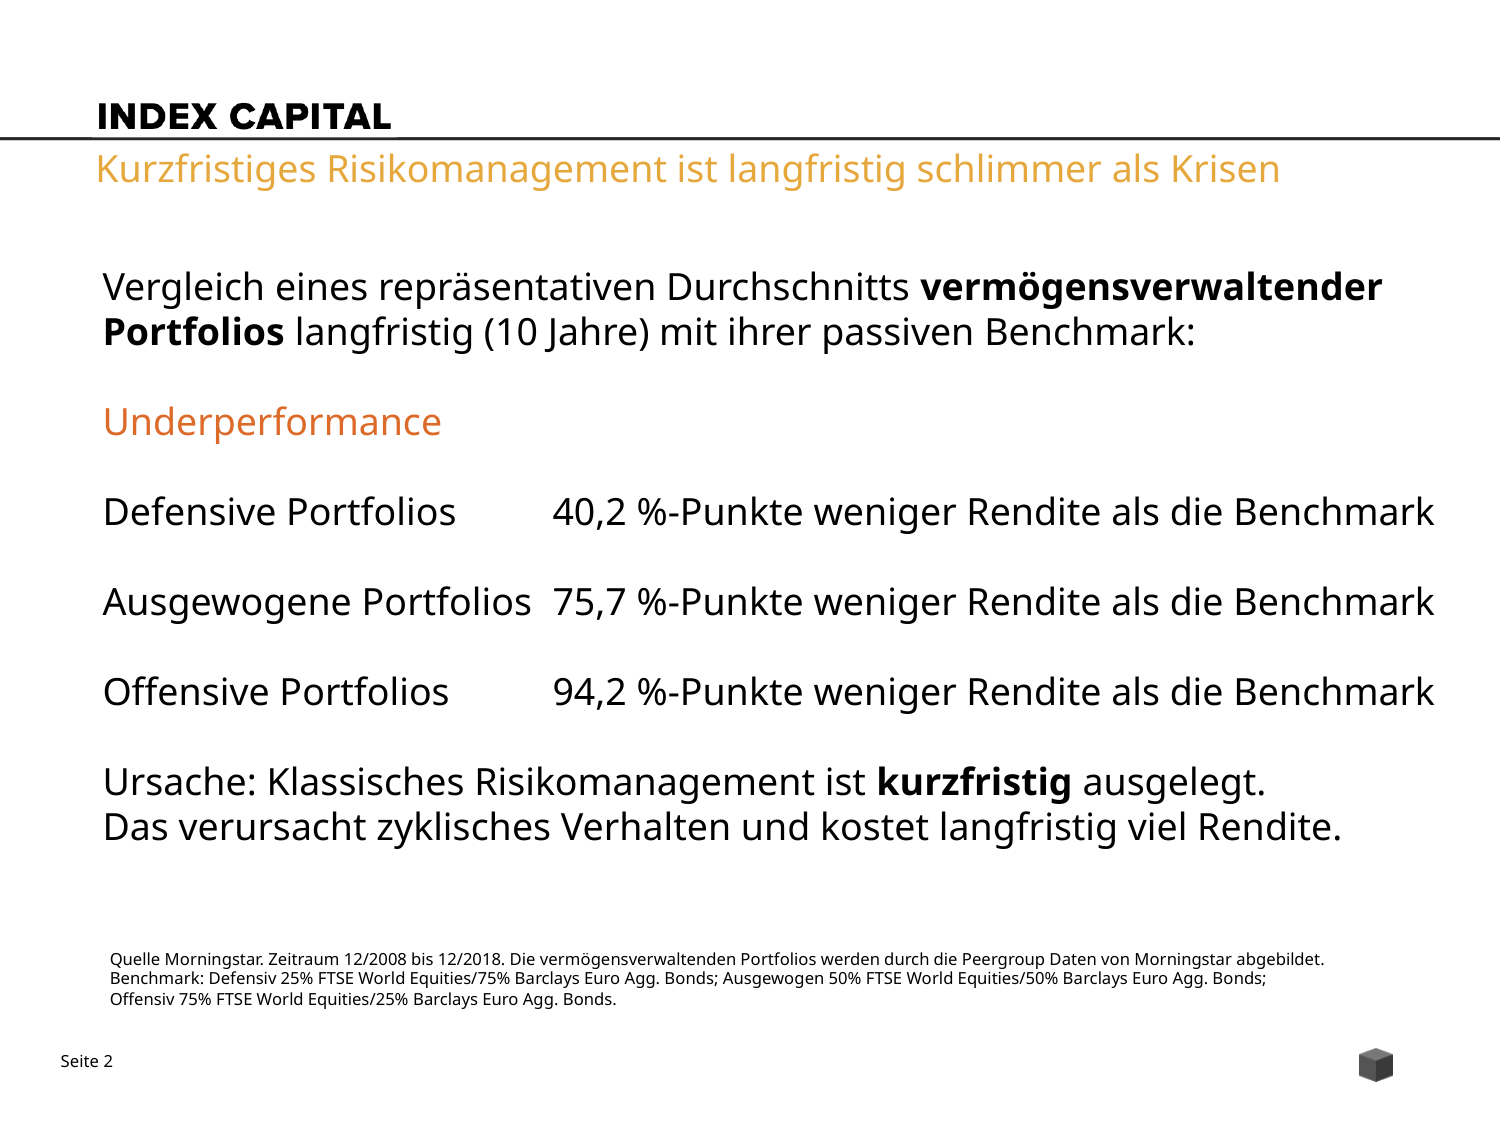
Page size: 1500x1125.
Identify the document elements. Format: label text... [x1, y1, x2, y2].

picture [1359, 1048, 1393, 1082]
title Kurzfristiges Risikomanagement ist langfristig schlimmer als Krisen [80, 135, 1476, 199]
picture [92, 96, 397, 135]
text_box Vergleich eines repräsentativen Durchschnitts vermögensverwaltender Portfolios langfristig (10 Jahre) mit ihrer passiven Benchmark: Underperformance Defensive Portfolios 40,2 %-Punkte weniger Rendite als die Benchmark Ausgewogene Portfolios 75,7 %-Punkte weniger Rendite als die Benchmark Offensive Portfolios 94,2 %-Punkte weniger Rendite als die Benchmark Ursache: Klassisches Risikomanagement ist kurzfristig ausgelegt. Das verursacht zyklisches Verhalten und kostet langfristig viel Rendite. [87, 255, 1497, 856]
text_box Quelle Morningstar. Zeitraum 12/2008 bis 12/2018. Die vermögensverwaltenden Portfolios werden durch die Peergroup Daten von Morningstar abgebildet. Benchmark: Defensiv 25% FTSE World Equities/75% Barclays Euro Agg. Bonds; Ausgewogen 50% FTSE World Equities/50% Barclays Euro Agg. Bonds; Offensiv 75% FTSE World Equities/25% Barclays Euro Agg. Bonds. [95, 941, 1418, 1016]
